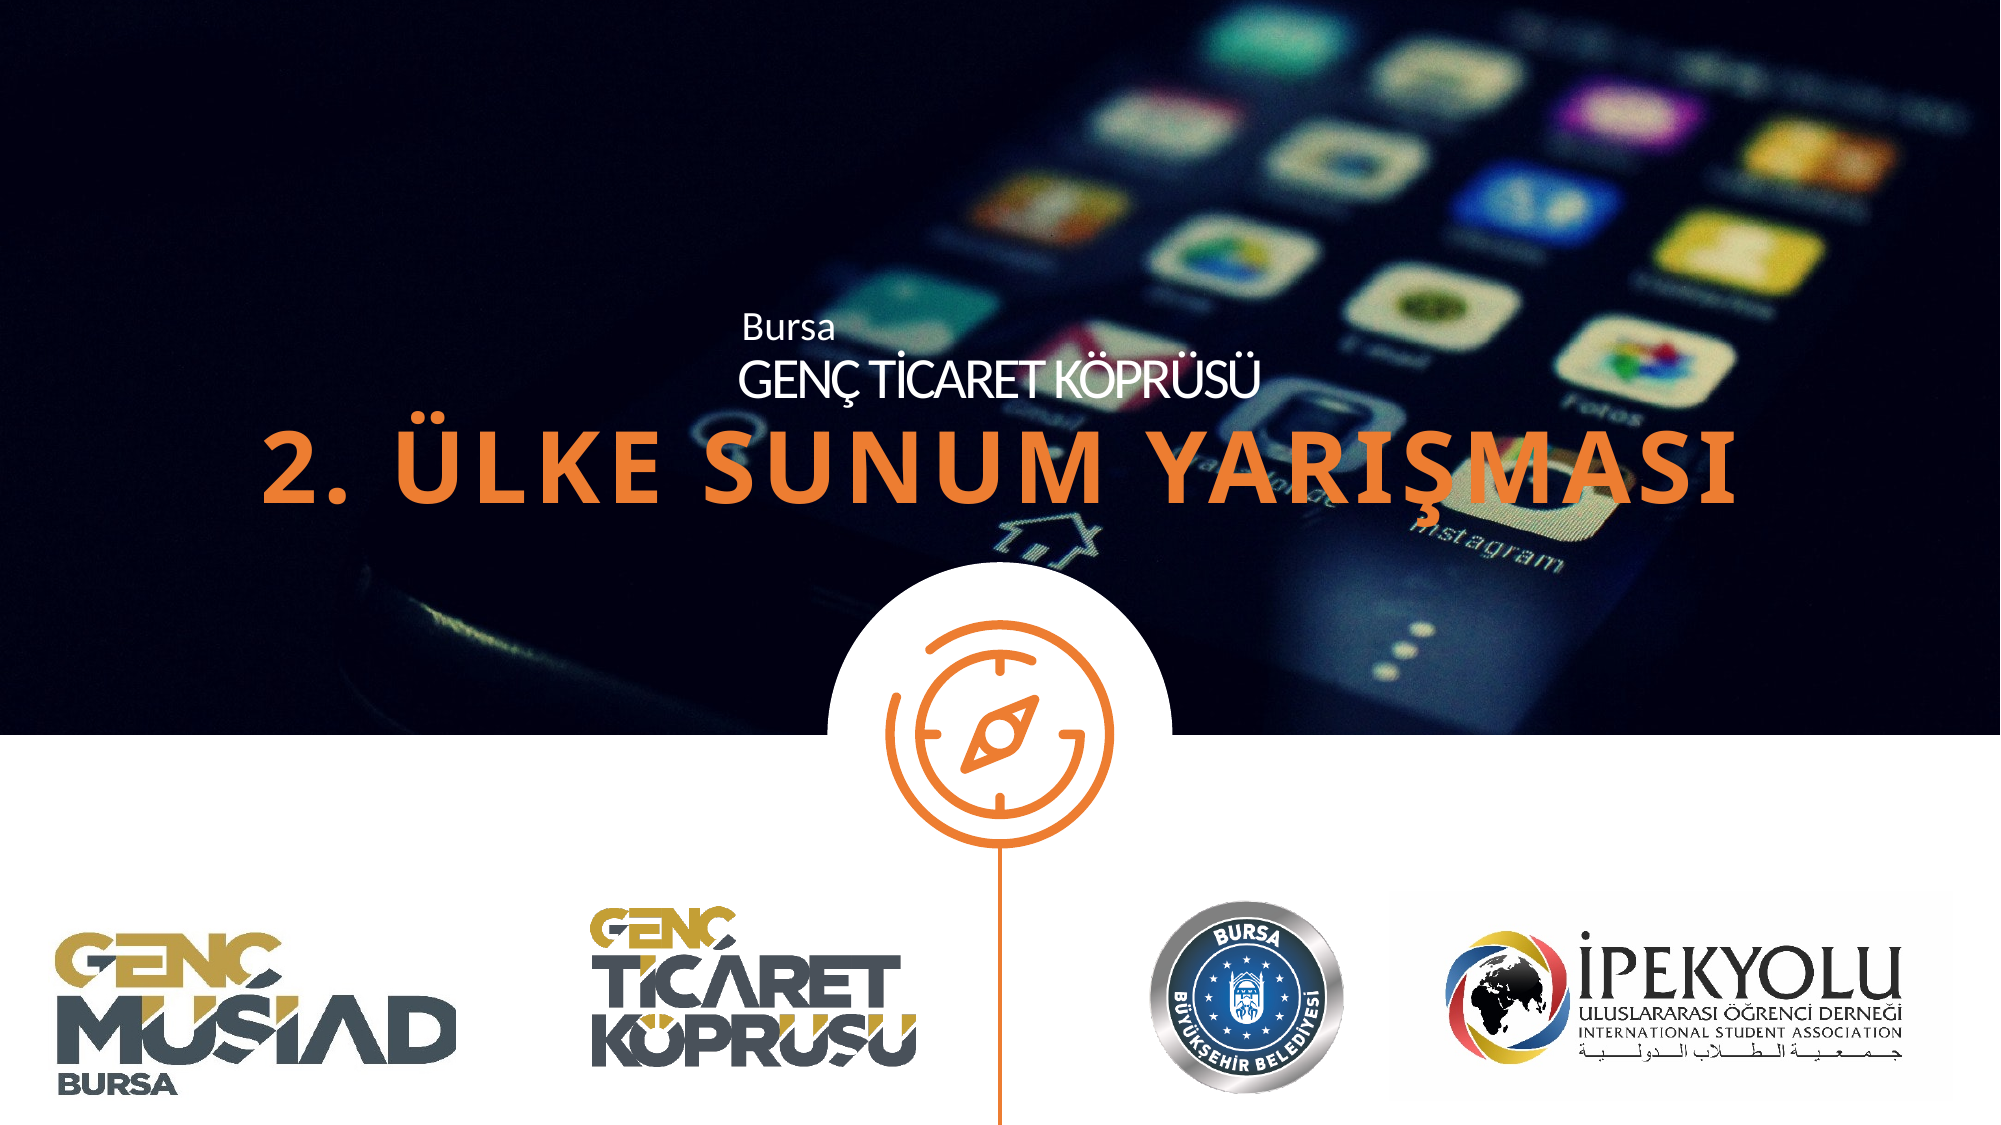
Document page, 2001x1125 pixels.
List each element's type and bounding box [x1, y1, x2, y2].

text_box [1002, 735, 1174, 909]
picture [48, 917, 456, 1101]
text_box [885, 620, 1115, 849]
picture [1389, 891, 1953, 1101]
picture [1149, 900, 1344, 1094]
picture [0, 0, 2000, 735]
text_box [47, 333, 1953, 533]
text_box [826, 735, 998, 909]
picture [590, 906, 916, 1067]
